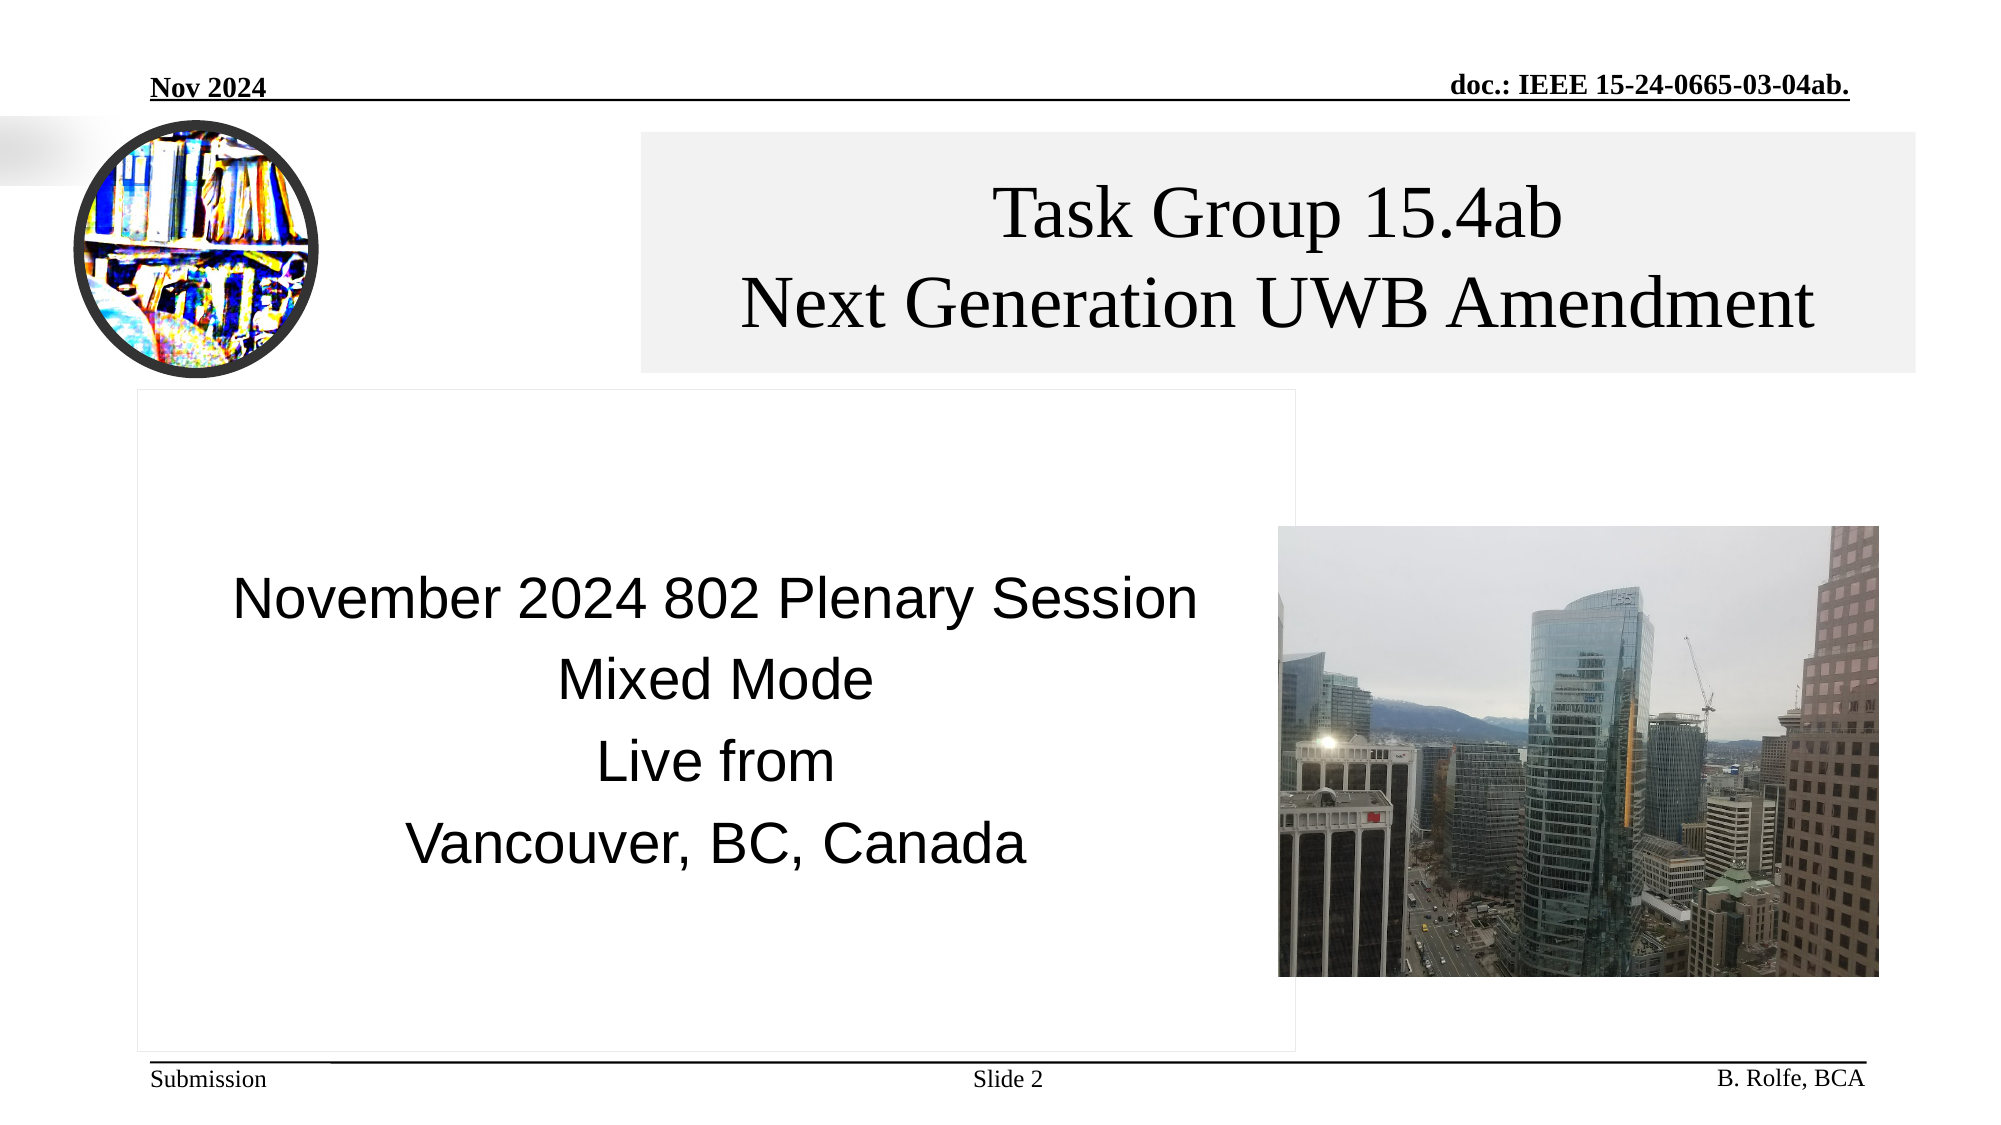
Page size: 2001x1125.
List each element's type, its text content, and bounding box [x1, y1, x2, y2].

picture [78, 125, 314, 374]
subtitle November 2024 802 Plenary Session Mixed Mode Live from Vancouver, BC, Canada [137, 389, 1296, 1052]
picture [1277, 526, 1879, 978]
slide_number Slide 2 [964, 1062, 1053, 1093]
title Task Group 15.4ab Next Generation UWB Amendment [640, 131, 1916, 373]
